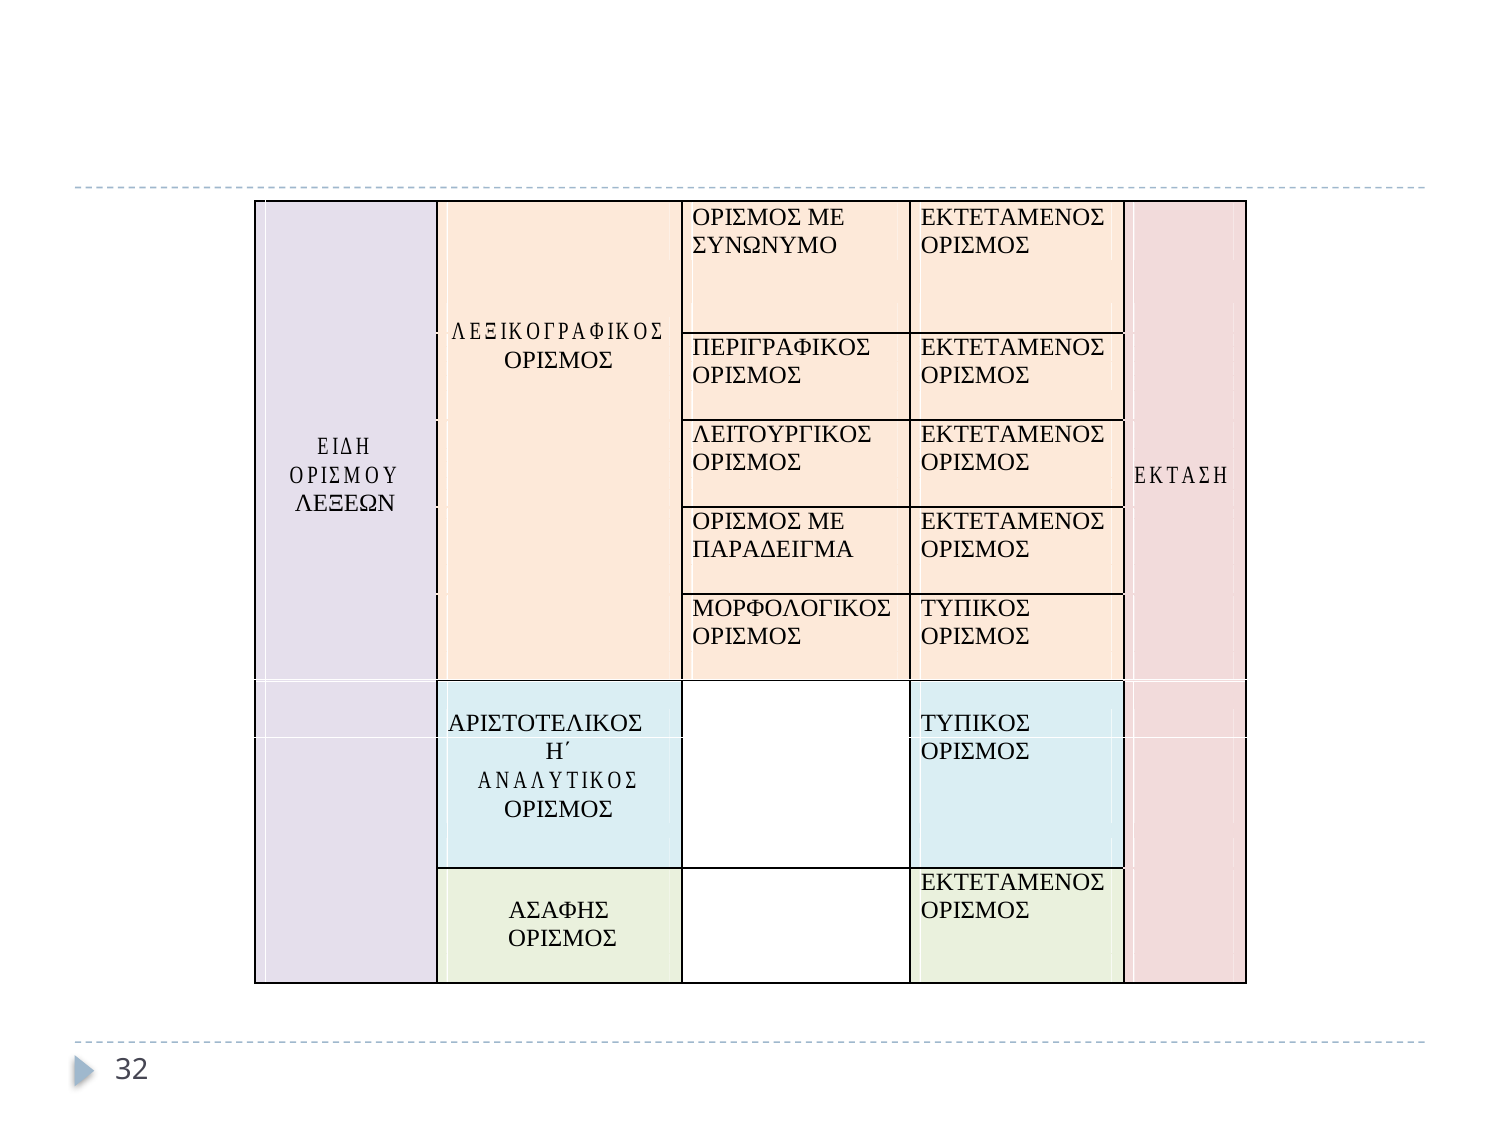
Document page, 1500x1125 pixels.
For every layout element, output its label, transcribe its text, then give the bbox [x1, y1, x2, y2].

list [252, 199, 1248, 1011]
slide_number 32 [100, 1042, 426, 1103]
